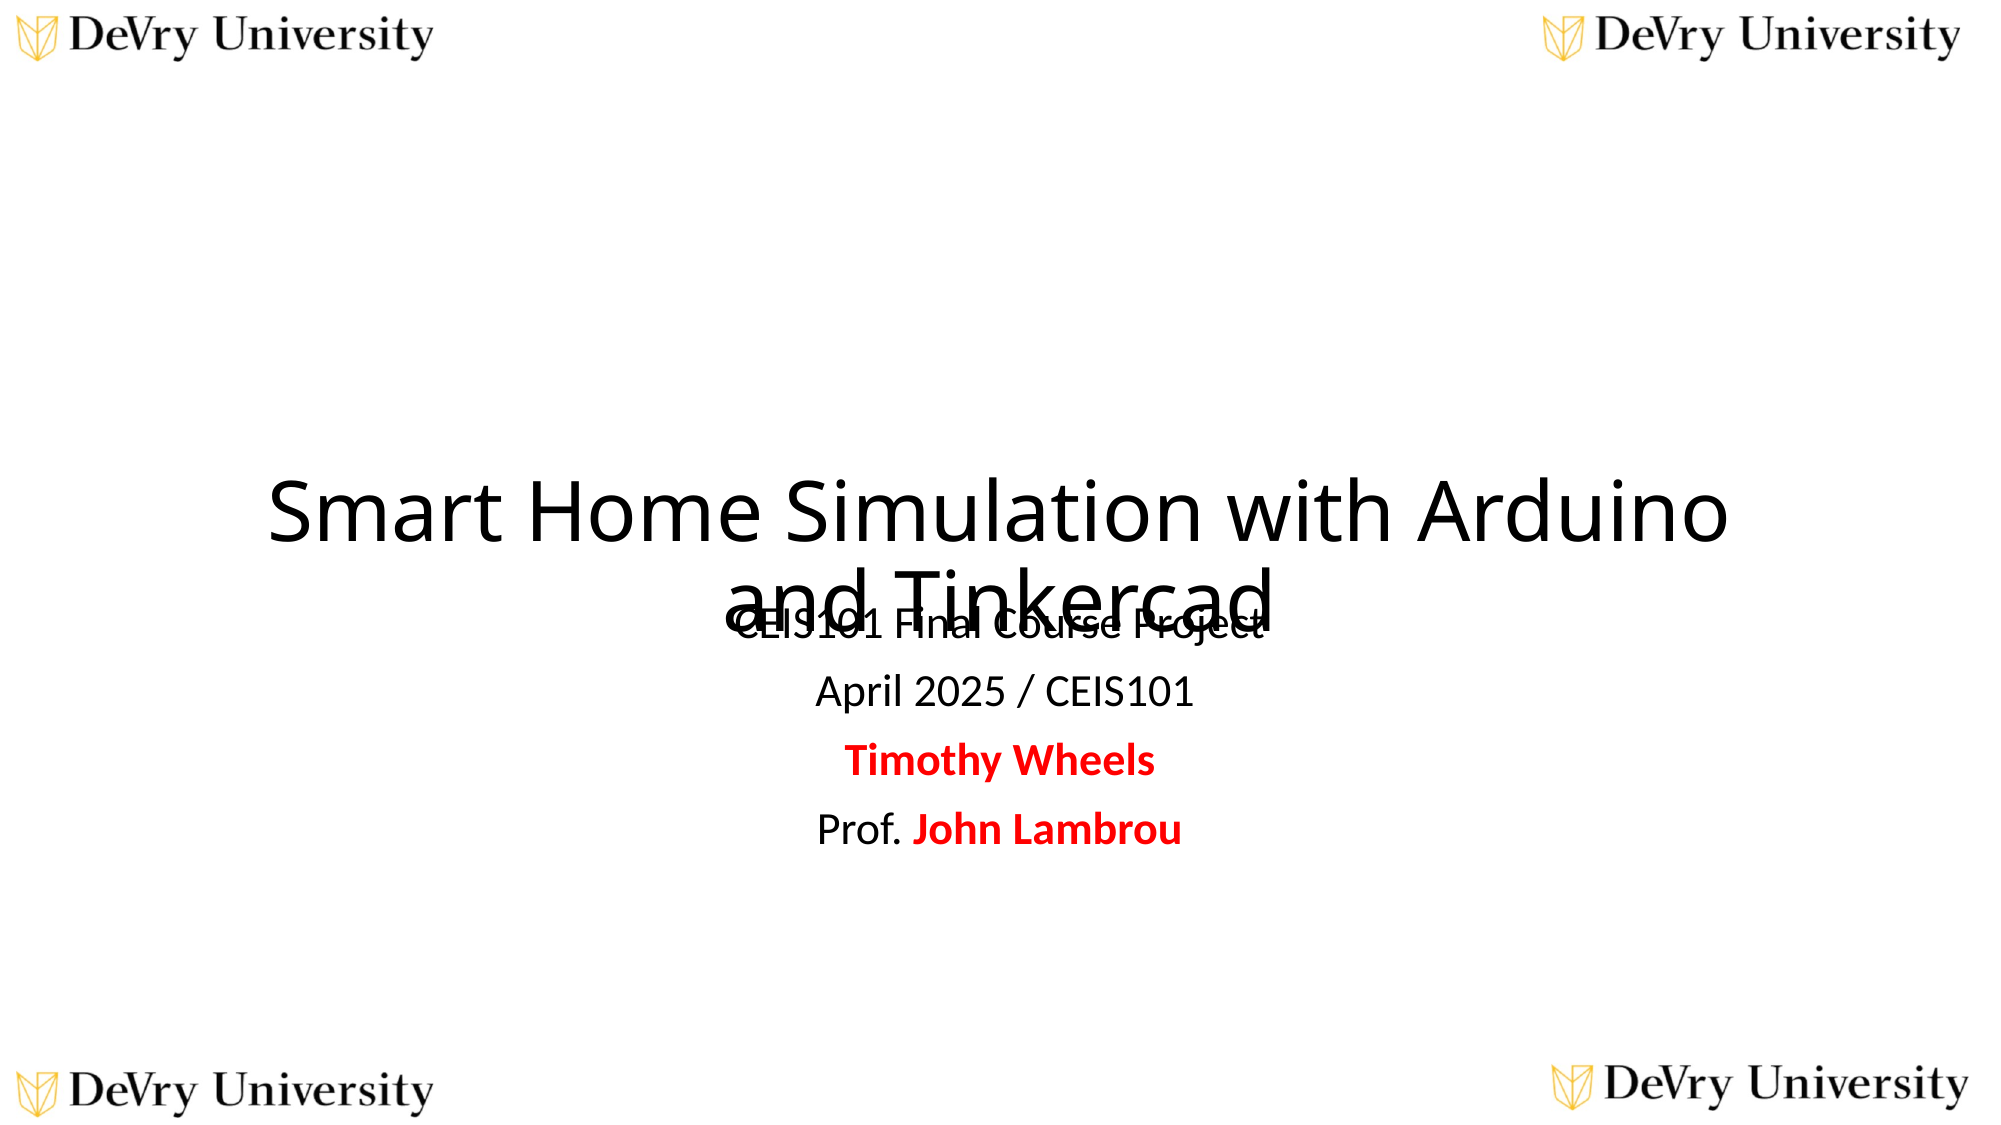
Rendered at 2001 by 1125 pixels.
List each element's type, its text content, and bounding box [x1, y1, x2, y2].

picture [1542, 8, 1961, 68]
picture [16, 1065, 434, 1124]
picture [1551, 1057, 1969, 1117]
subtitle CEIS101 Final Course Project April 2025 / CEIS101 Timothy Wheels Prof. John Lambrou [249, 590, 1750, 863]
picture [16, 8, 434, 68]
title Smart Home Simulation with Arduino and Tinkercad [249, 184, 1750, 590]
